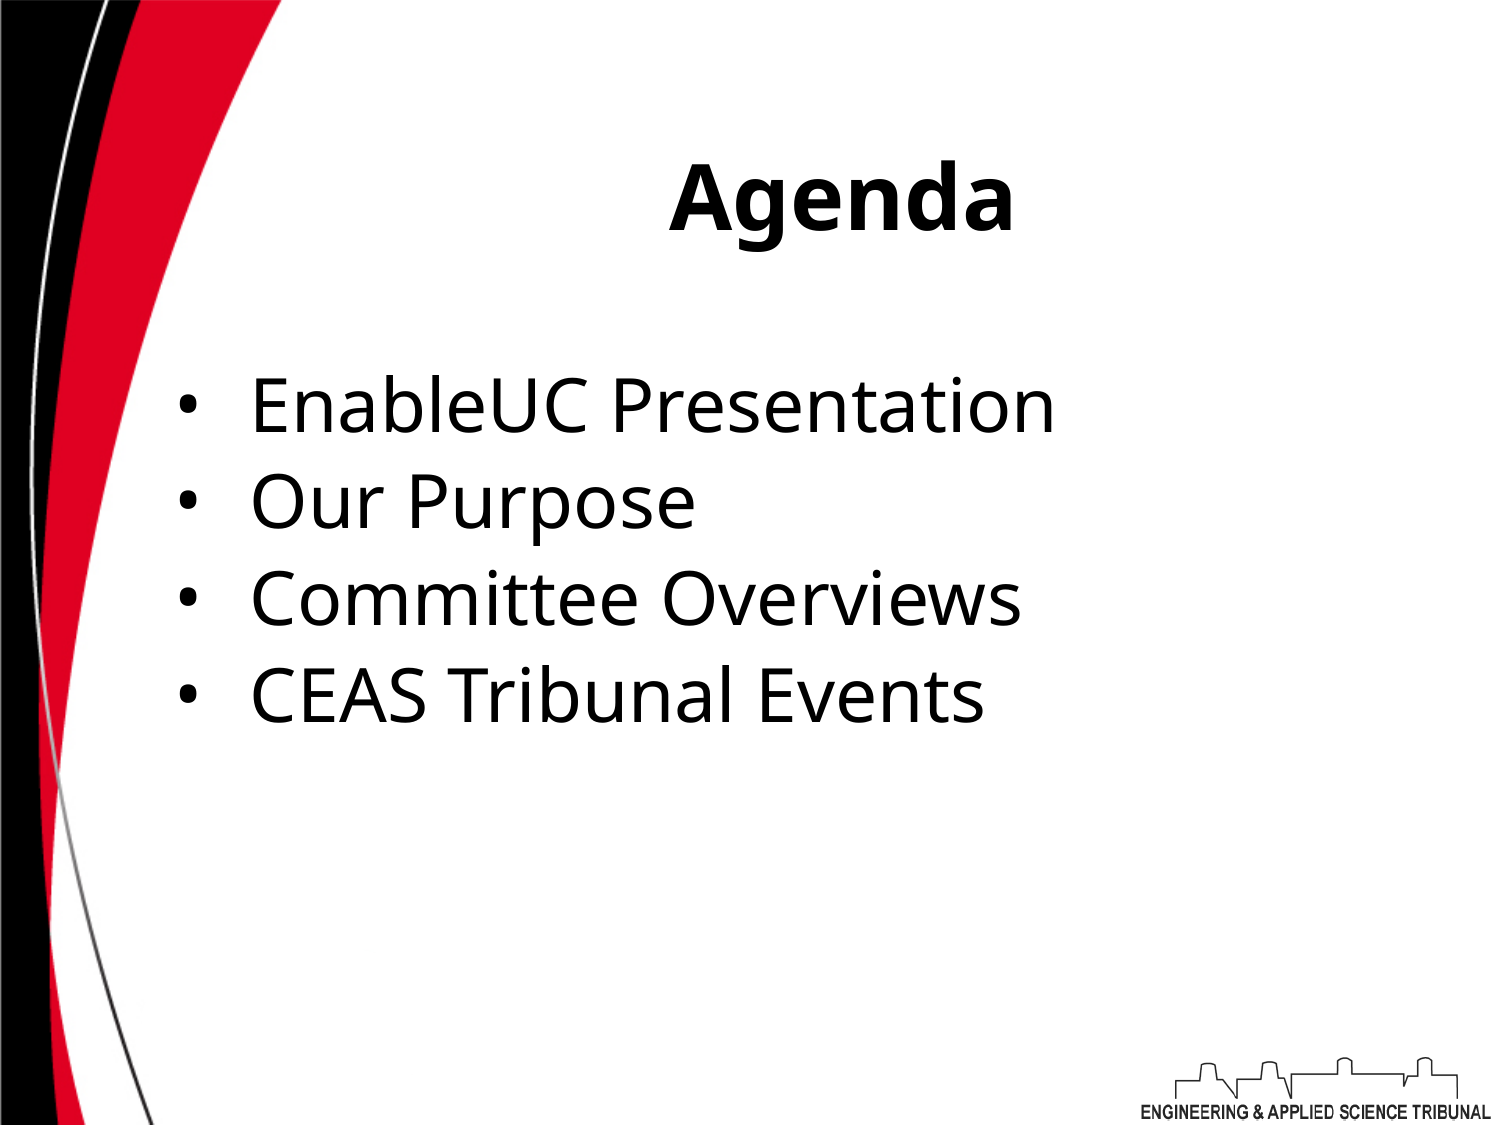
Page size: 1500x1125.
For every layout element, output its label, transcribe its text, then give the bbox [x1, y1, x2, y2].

picture [0, 0, 422, 1125]
list EnableUC Presentation Our Purpose Committee Overviews CEAS Tribunal Events [159, 349, 1475, 933]
title Agenda [212, 100, 1475, 288]
picture [1137, 1057, 1495, 1121]
